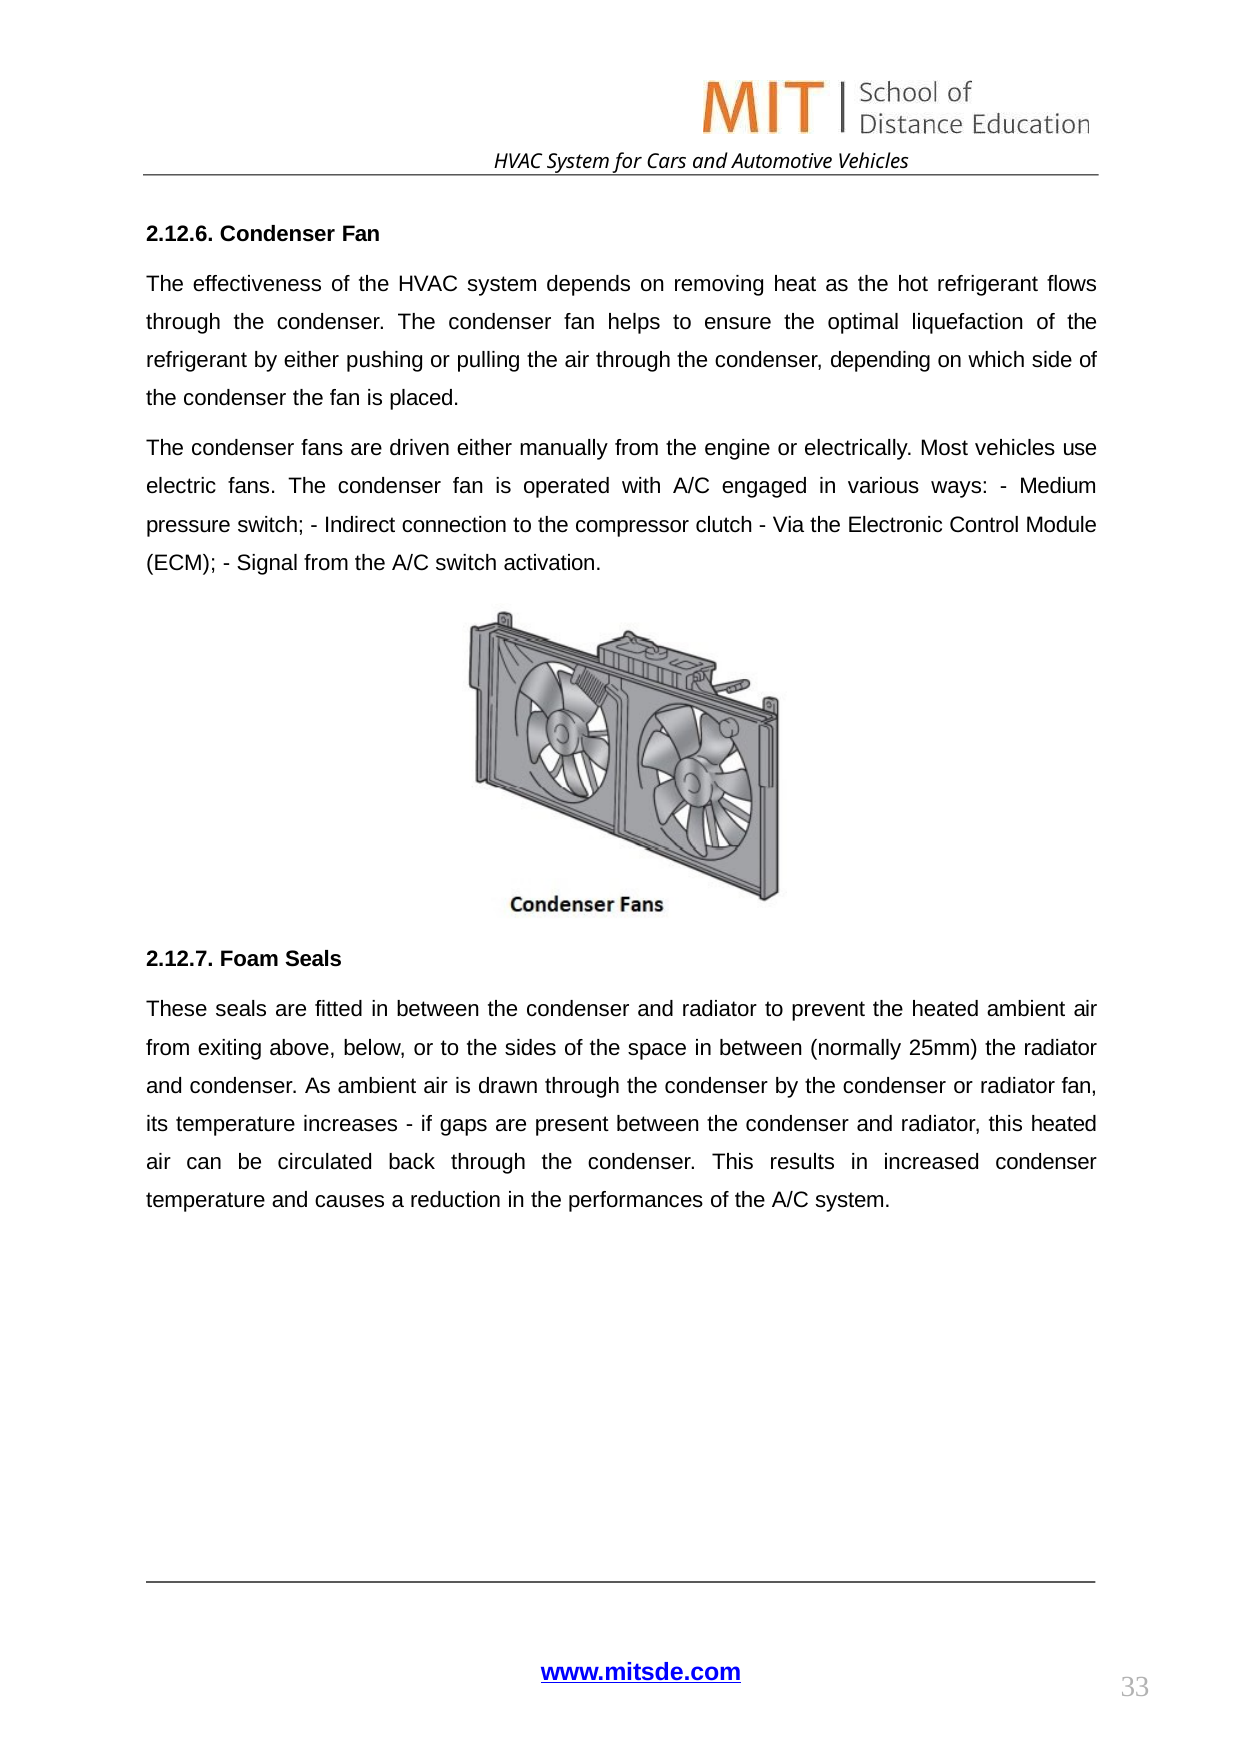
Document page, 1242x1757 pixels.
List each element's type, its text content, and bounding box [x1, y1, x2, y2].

text_box HVAC System for Cars and Automotive Vehicles 2.12.6. Condenser Fan The effectiveness of the HVAC system depends on removing heat as the hot refrigerant flows through the condenser. The condenser fan helps to ensure the optimal liquefaction of the refrigerant by either pushing or pulling the air through the condenser, depending on which side of the condenser the fan is placed. The condenser fans are driven either manually from the engine or electrically. Most vehicles use electric fans. The condenser fan is operated with A/C engaged in various ways: - Medium pressure switch; - Indirect connection to the compressor clutch - Via the Electronic Control Module (ECM); - Signal from the A/C switch activation. [144, 145, 1098, 174]
text_box HVAC System for Cars and Automotive Vehicles 2.12.6. Condenser Fan The effectiveness of the HVAC system depends on removing heat as the hot refrigerant flows through the condenser. The condenser fan helps to ensure the optimal liquefaction of the refrigerant by either pushing or pulling the air through the condenser, depending on which side of the condenser the fan is placed. The condenser fans are driven either manually from the engine or electrically. Most vehicles use electric fans. The condenser fan is operated with A/C engaged in various ways: - Medium pressure switch; - Indirect connection to the compressor clutch - Via the Electronic Control Module (ECM); - Signal from the A/C switch activation. [144, 176, 1098, 575]
text_box www.mitsde.com [538, 1655, 749, 1686]
text_box 2.12.7. Foam Seals These seals are fitted in between the condenser and radiator to prevent the heated ambient air from exiting above, below, or to the sides of the space in between (normally 25mm) the radiator and condenser. As ambient air is drawn through the condenser by the condenser or radiator fan, its temperature increases - if gaps are present between the condenser and radiator, this heated air can be circulated back through the condenser. This results in increased condenser temperature and causes a reduction in the performances of the A/C system. [144, 942, 1098, 1212]
picture [462, 603, 787, 919]
slide_number 33 [871, 1665, 1150, 1757]
picture [703, 80, 1089, 134]
